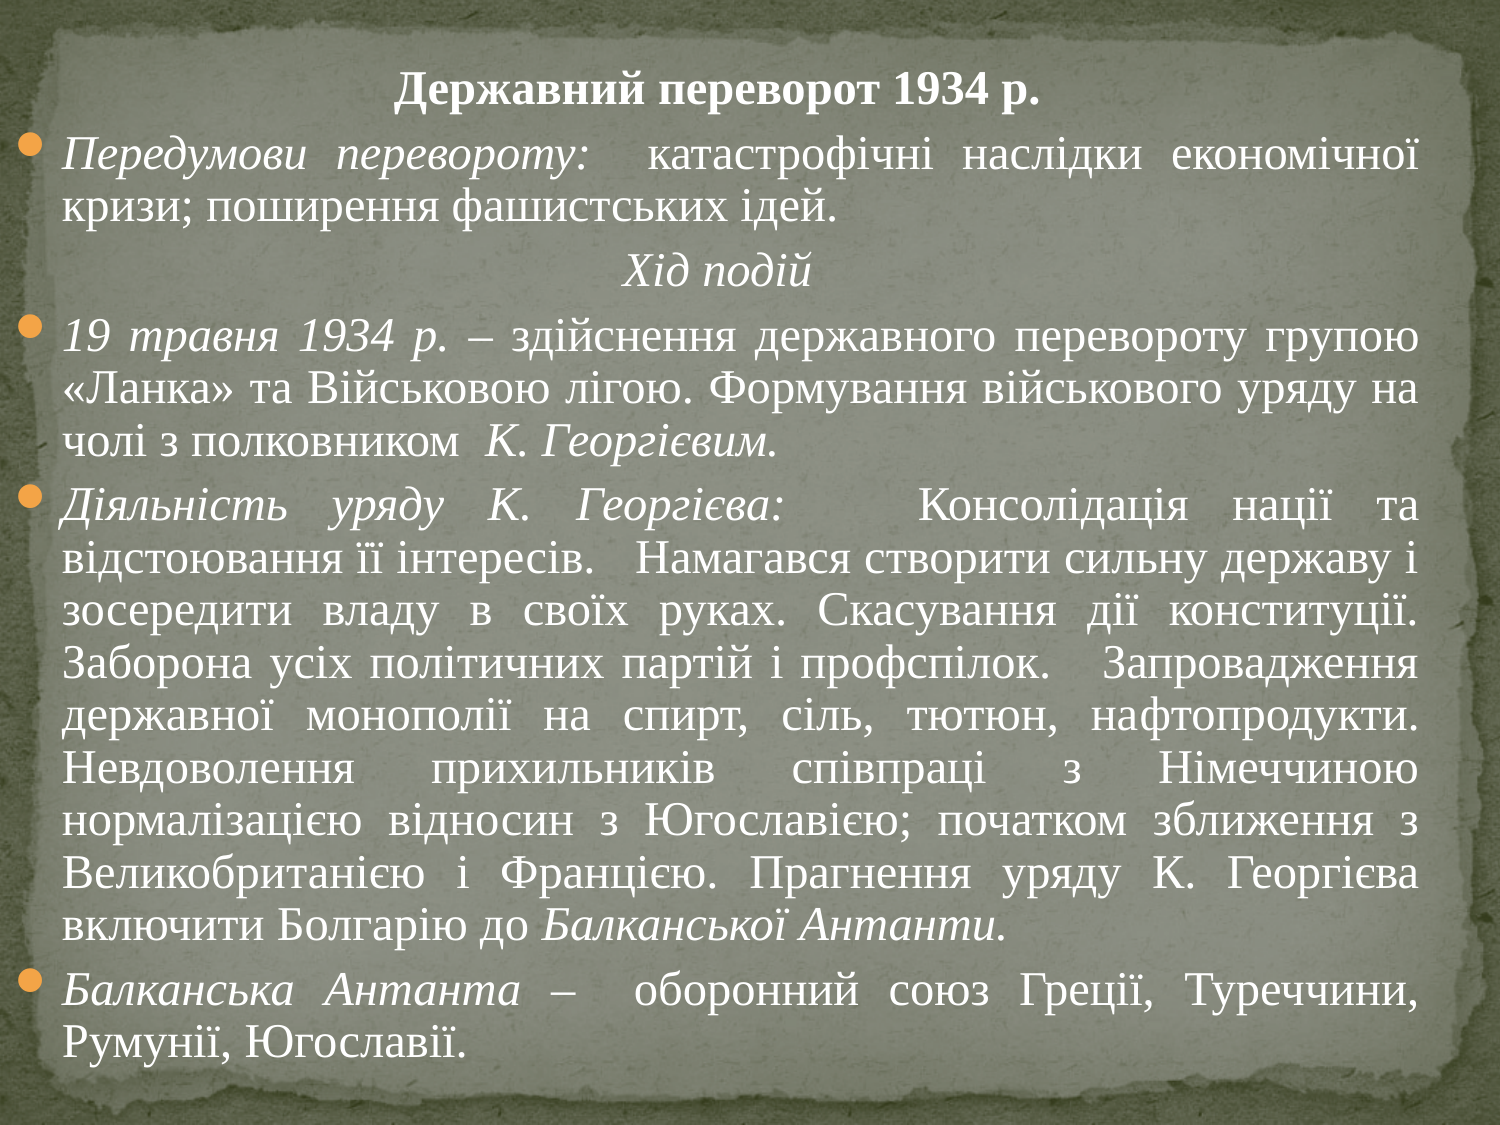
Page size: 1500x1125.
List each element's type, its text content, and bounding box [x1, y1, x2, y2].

list Державний переворот 1934 р. Передумови перевороту: катастрофічні наслідки економічної кризи; поширення фашистських ідей. Хід подій 19 травня 1934 р. – здійснення державного перевороту групою «Ланка» та Військовою лігою. Формування військового уряду на чолі з полковником К. Георгієвим. Діяльність уряду К. Георгієва: Консолідація нації та відстоювання її інтересів. Намагався створити сильну державу і зосередити владу в своїх руках. Скасування дії конституції. Заборона усіх політичних партій і профспілок. Запровадження державної монополії на спирт, сіль, тютюн, на­фтопродукти. Невдоволення прихильників співпраці з Німеччиною нормалізацією відносин з Югославією; початком зближення з Великобри­танією і Францією. Прагнення уряду К. Георгієва включити Болгарію до Балканської Антанти. Балканська Антанта – оборонний союз Греції, Туреччини, Румунії, Югославії. [0, 54, 1436, 1083]
